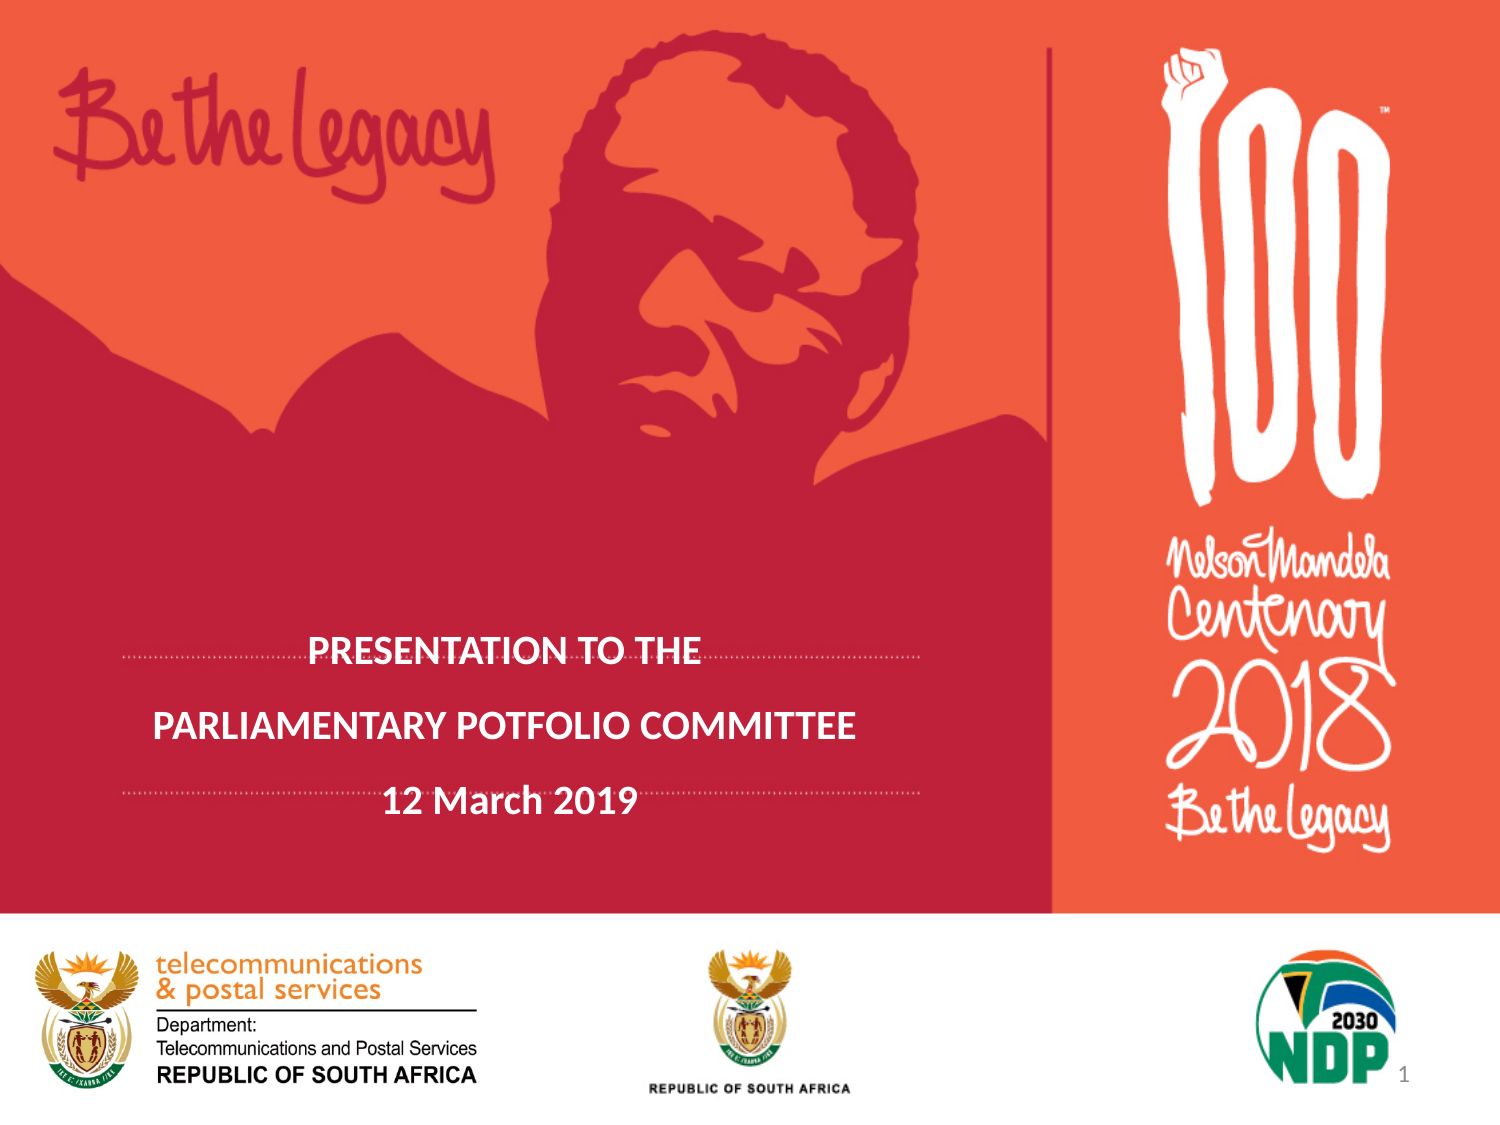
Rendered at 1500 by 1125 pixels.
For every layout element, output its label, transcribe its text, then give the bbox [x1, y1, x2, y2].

picture [0, 0, 1500, 1125]
slide_number 1 [1074, 1042, 1425, 1103]
title PRESENTATION TO THE PARLIAMENTARY POTFOLIO COMMITTEE 12 March 2019 [100, 573, 919, 847]
